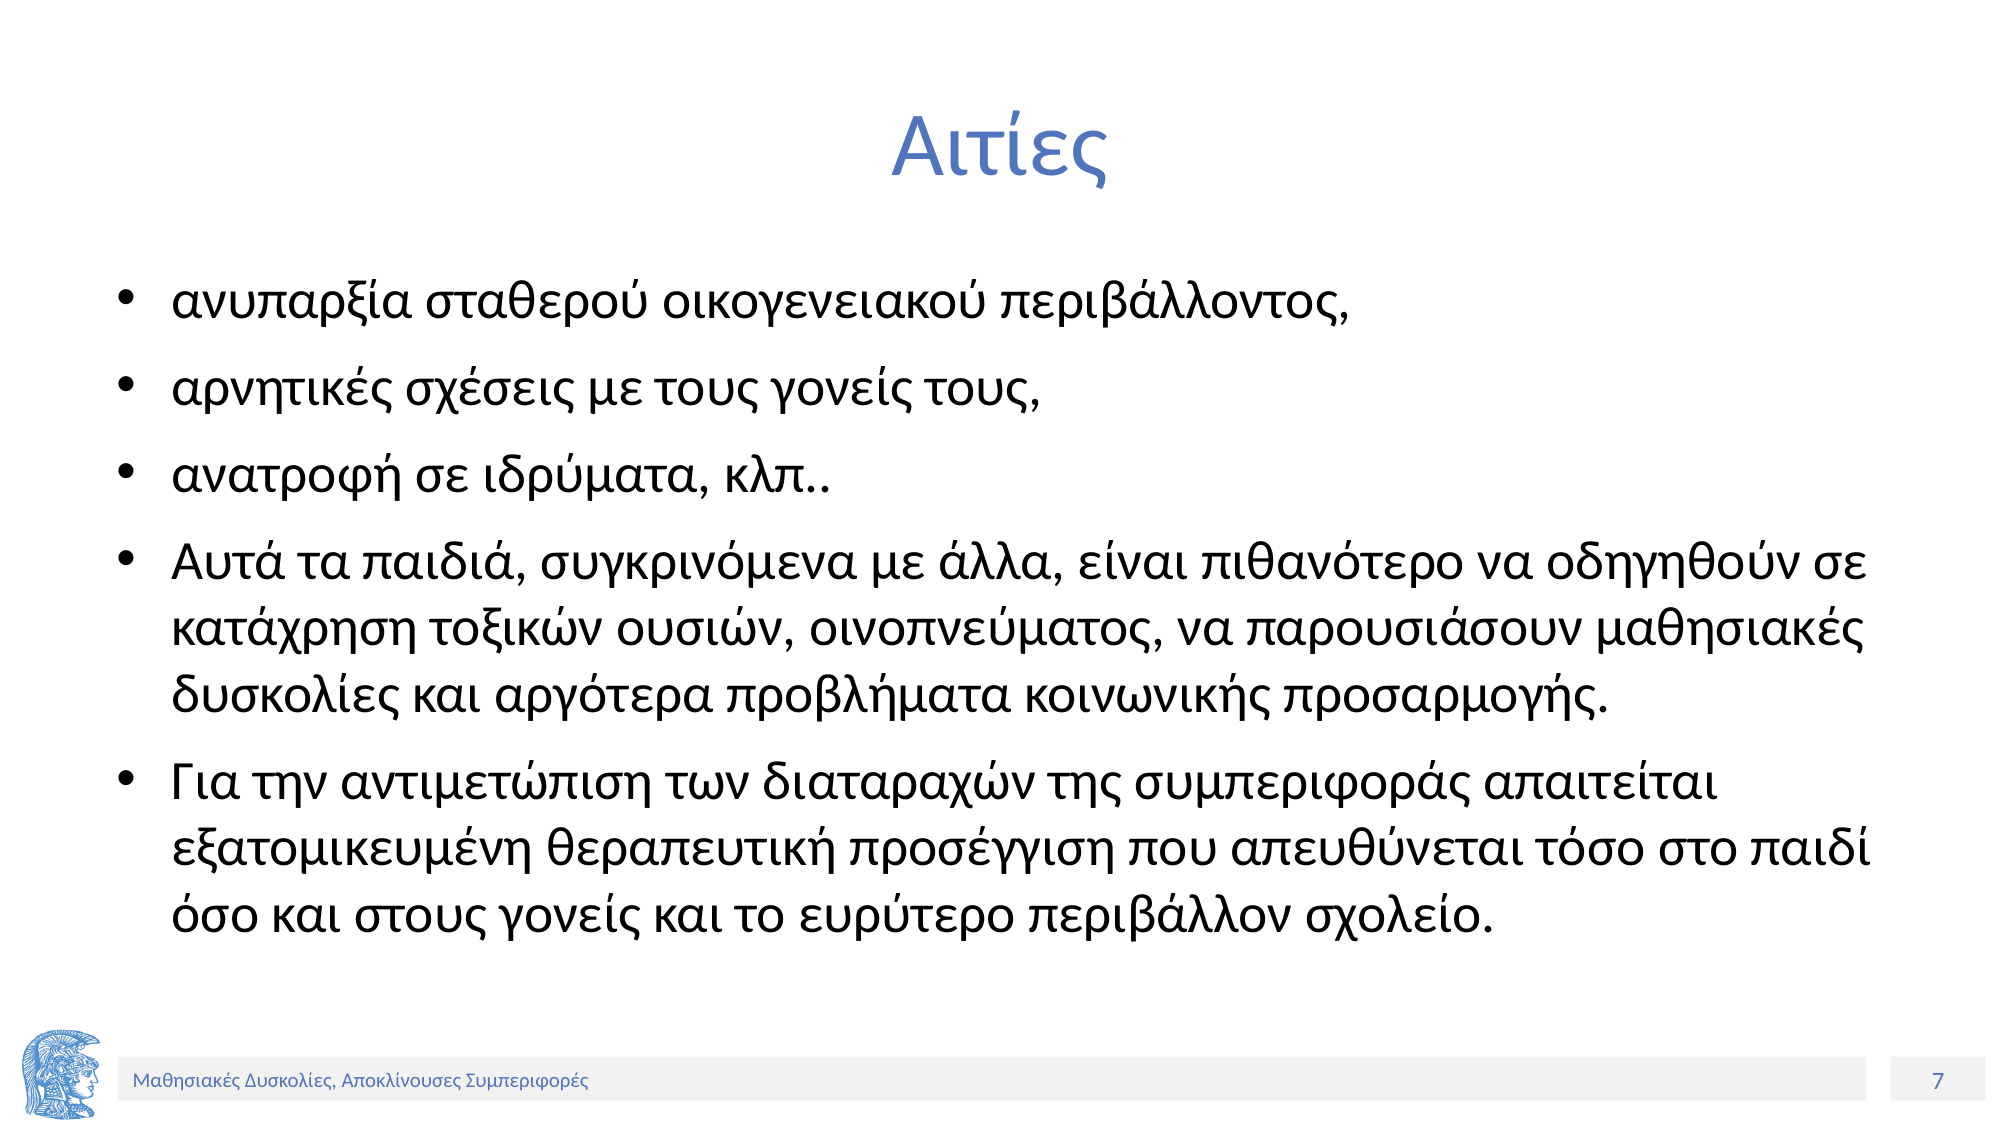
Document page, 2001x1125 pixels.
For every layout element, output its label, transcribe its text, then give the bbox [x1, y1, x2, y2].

picture [12, 1026, 108, 1120]
title Αιτίες [99, 45, 1900, 233]
list ανυπαρξία σταθερού οικογενειακού περιβάλλοντος, αρνητικές σχέσεις με τους γονείς τους, ανατροφή σε ιδρύματα, κλπ.. Αυτά τα παιδιά, συγκρινόμενα με άλλα, είναι πιθανότερο να οδηγηθούν σε κατάχρηση τοξικών ουσιών, οινοπνεύματος, να παρουσιάσουν μαθησιακές δυσκολίες και αργότερα προβλήματα κοινωνικής προσαρμογής. Για την αντιμετώπιση των διαταραχών της συμπεριφοράς απαιτείται εξατομικευμένη θεραπευτική προσέγγιση που απευθύνεται τόσο στο παιδί όσο και στους γονείς και το ευρύτερο περιβάλλον σχολείο. [101, 255, 1902, 998]
